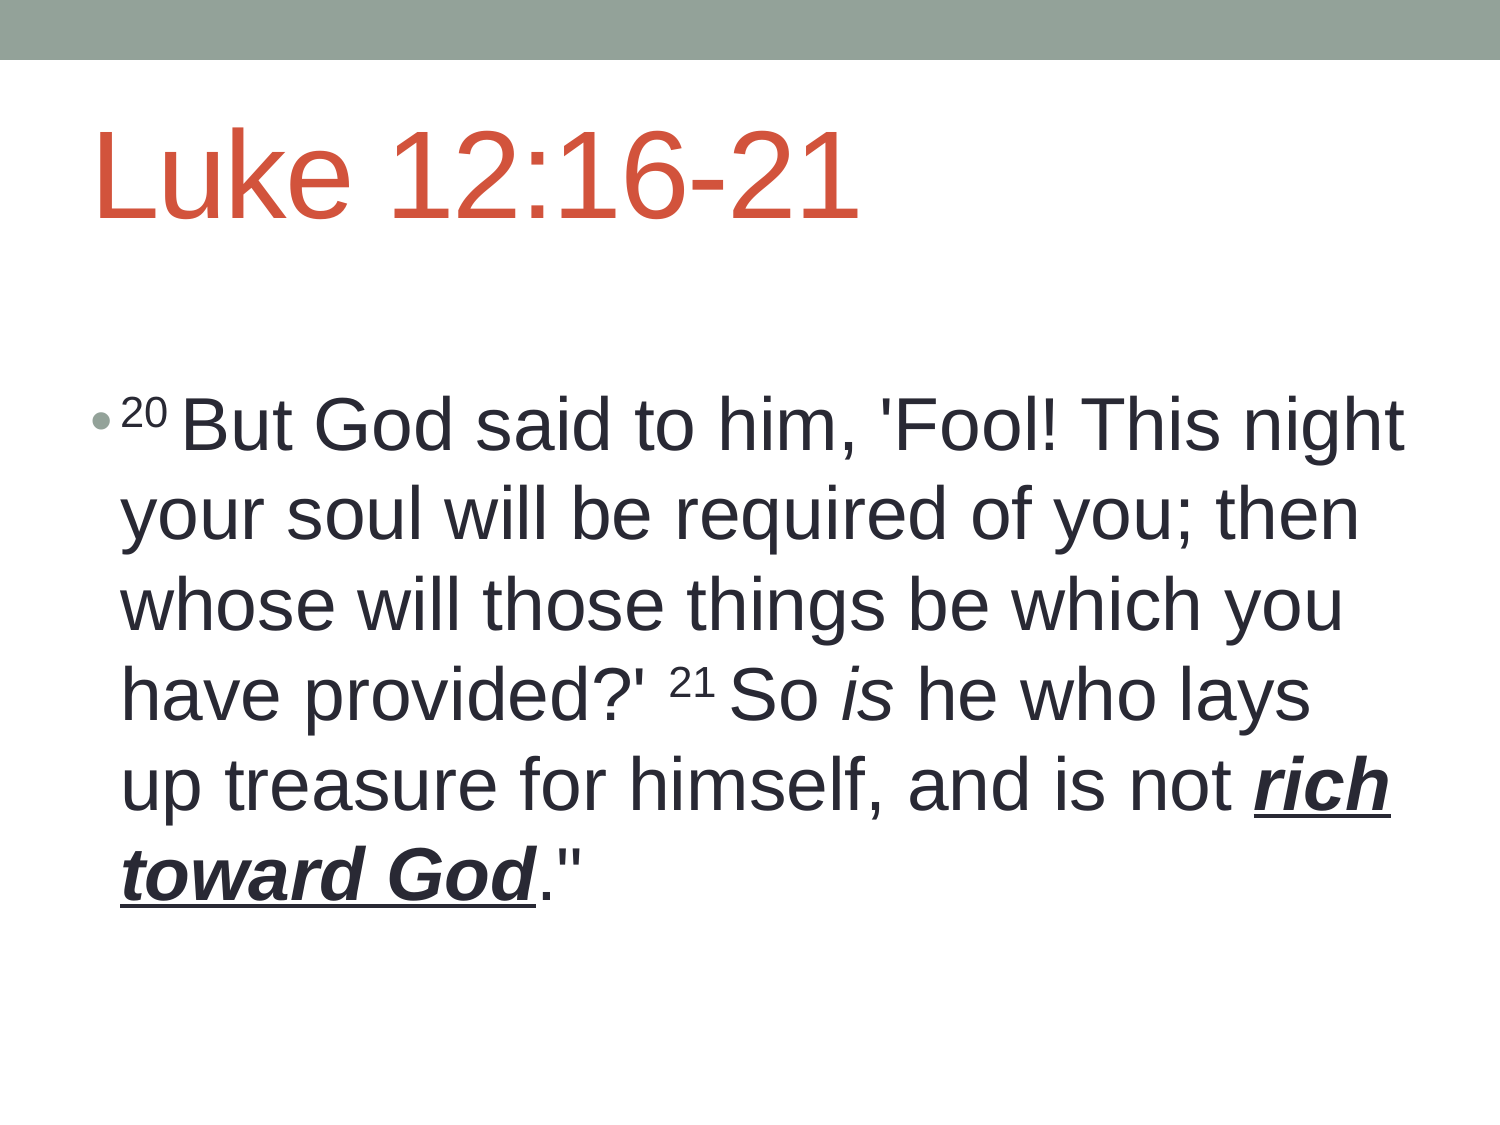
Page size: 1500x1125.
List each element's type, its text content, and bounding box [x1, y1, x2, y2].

title Luke 12:16-21 [75, 87, 1425, 250]
list 20 But God said to him, 'Fool! This night your soul will be required of you; then whose will those things be which you have provided?' 21 So is he who lays up treasure for himself, and is not rich toward God." [75, 262, 1425, 1063]
